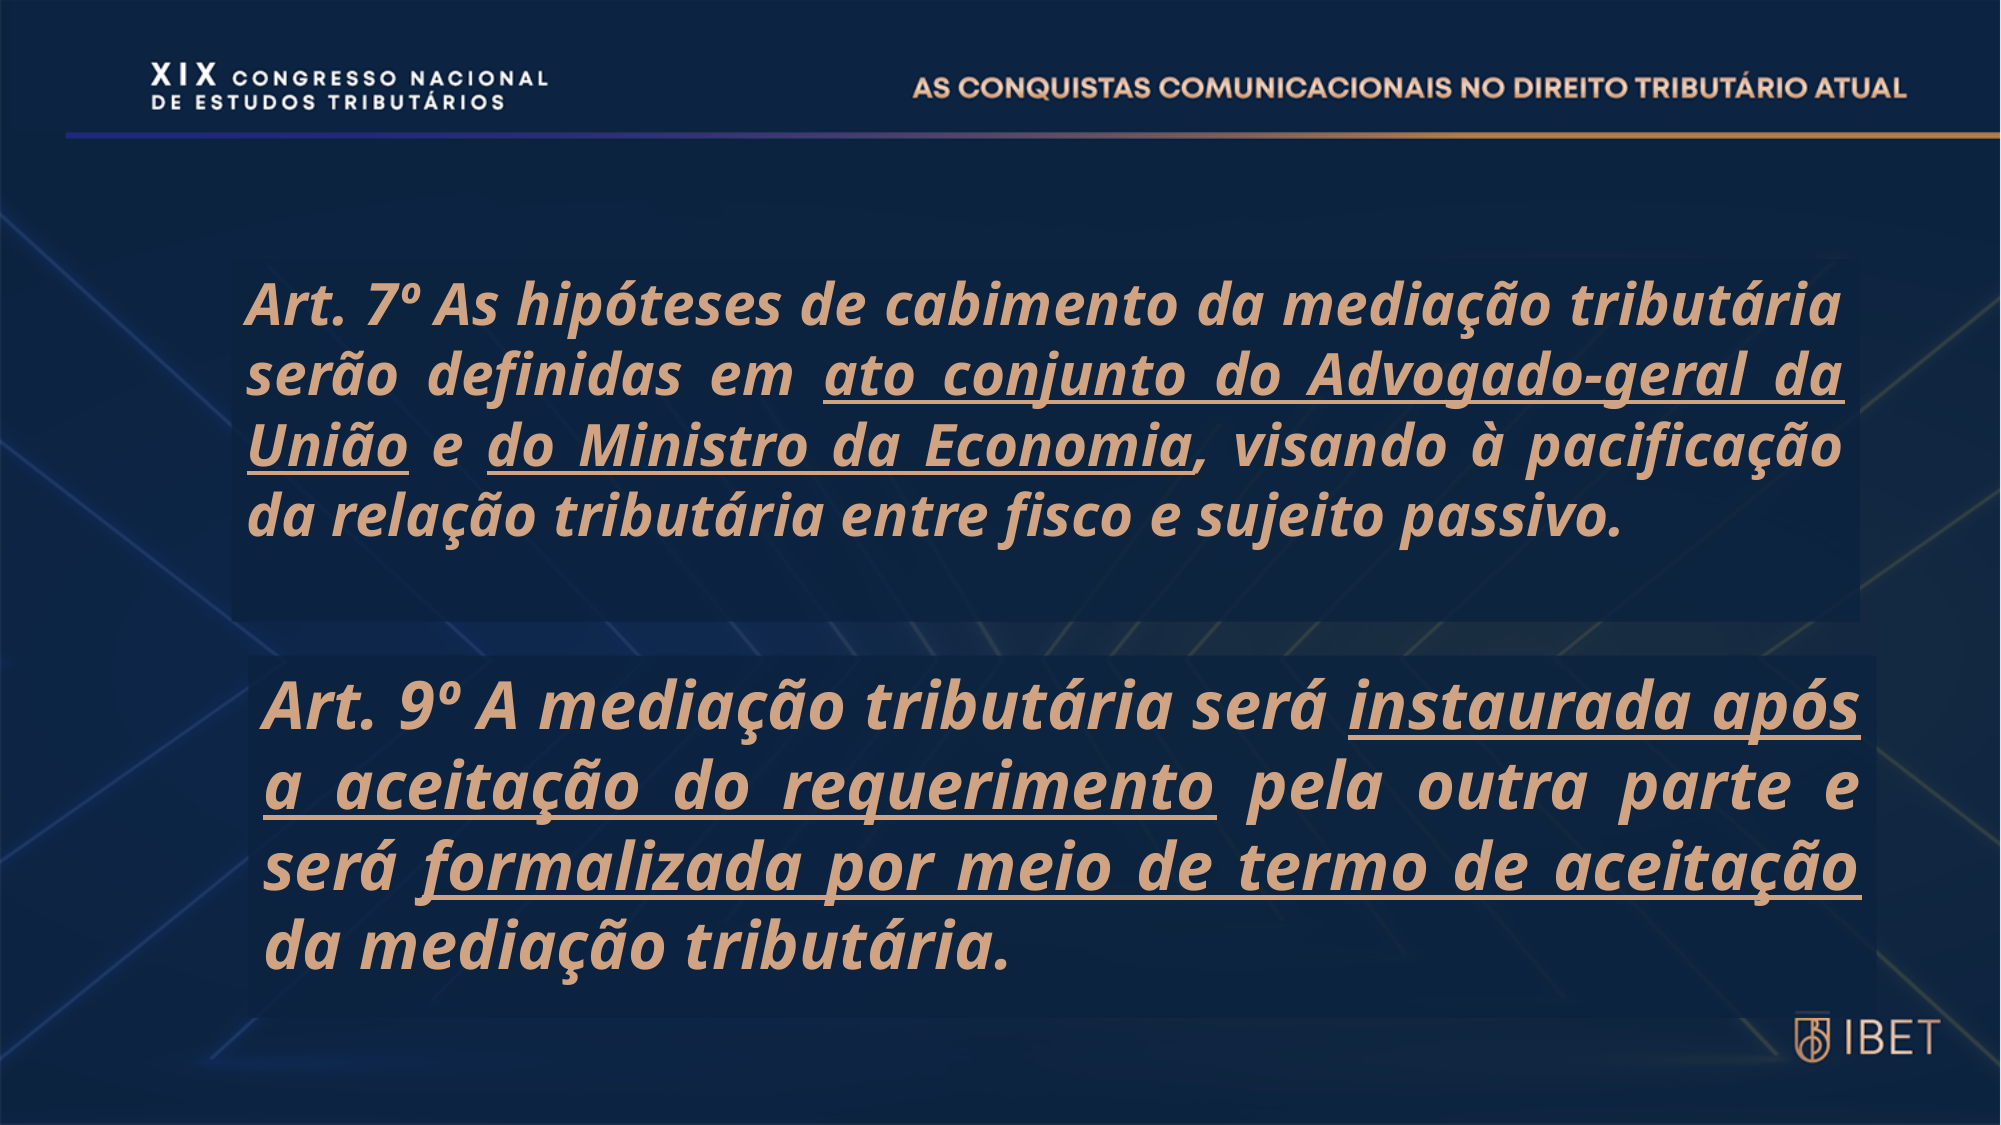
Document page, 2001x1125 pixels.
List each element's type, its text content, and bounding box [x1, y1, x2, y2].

text_box Art. 7º As hipóteses de cabimento da mediação tributária serão definidas em ato conjunto do Advogado-geral da União e do Ministro da Economia, visando à pacificação da relação tributária entre fisco e sujeito passivo. [231, 259, 1860, 622]
picture [0, 0, 2001, 1125]
text_box Art. 9º A mediação tributária será instaurada após a aceitação do requerimento pela outra parte e será formalizada por meio de termo de aceitação da mediação tributária. [248, 655, 1877, 1018]
